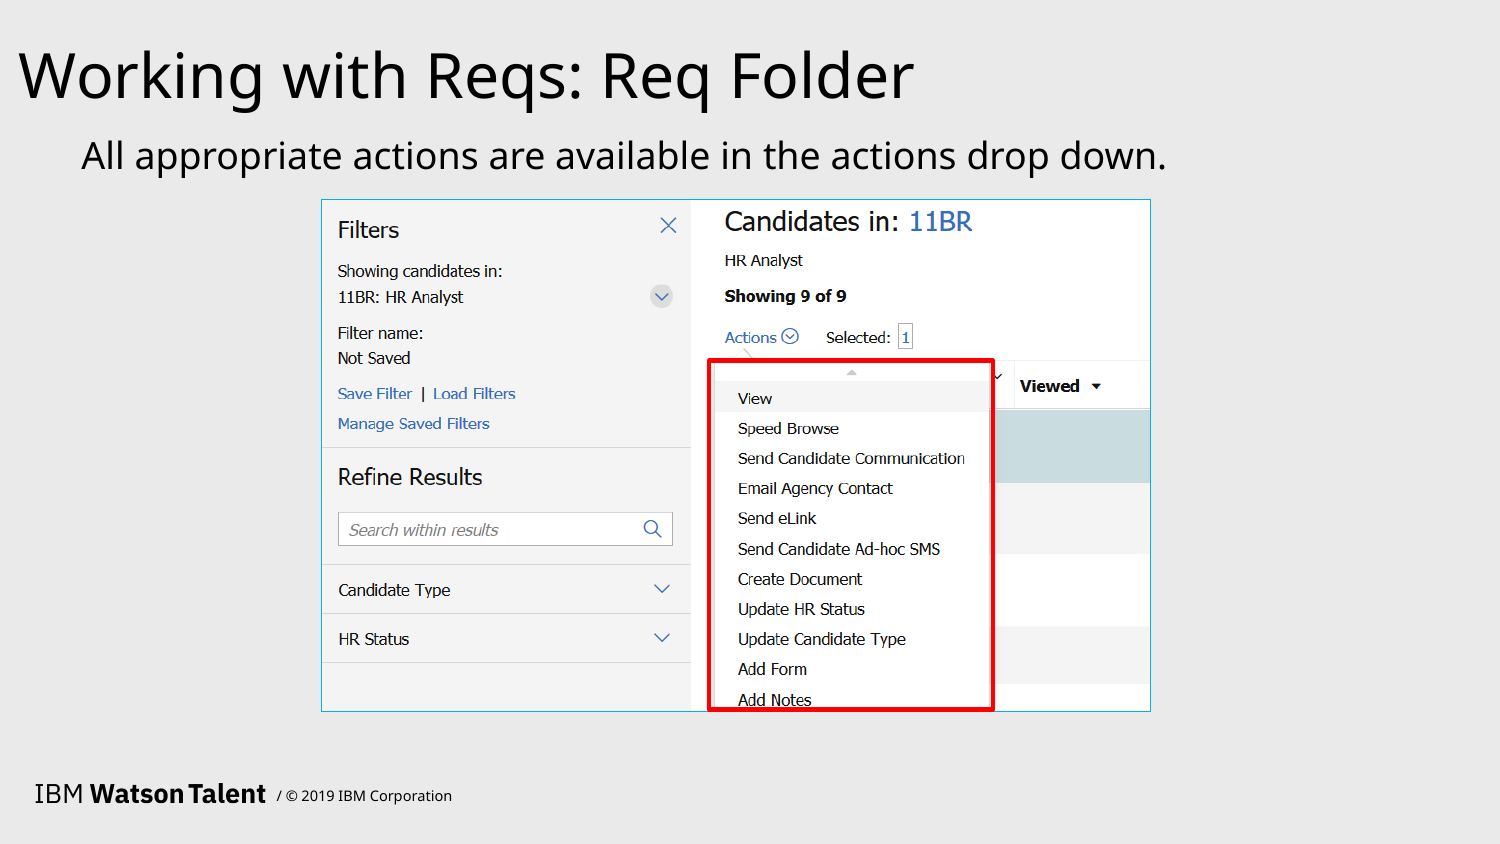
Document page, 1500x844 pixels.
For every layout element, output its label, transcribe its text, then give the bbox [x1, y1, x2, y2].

picture [323, 201, 1149, 712]
picture [0, 746, 303, 841]
list All appropriate actions are available in the actions drop down. [81, 132, 1483, 831]
title Working with Reqs: Req Folder [18, 44, 1483, 143]
